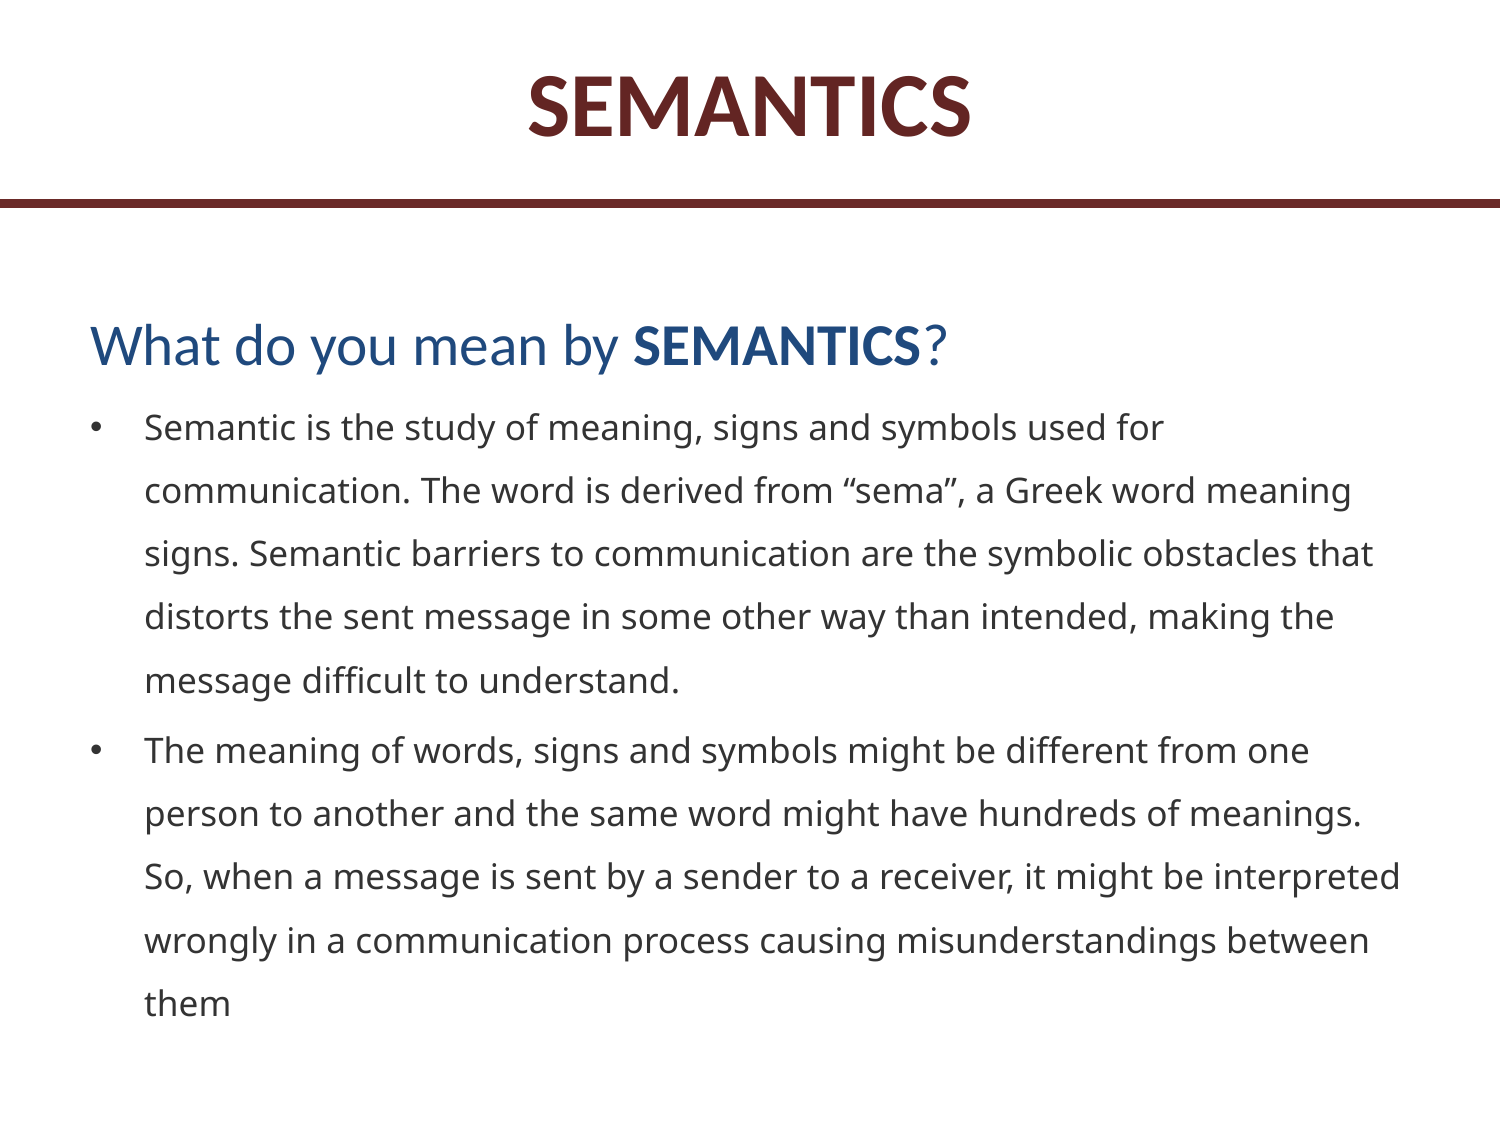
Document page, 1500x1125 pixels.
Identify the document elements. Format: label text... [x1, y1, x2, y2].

list What do you mean by SEMANTICS? Semantic is the study of meaning, signs and symbols used for communication. The word is derived from “sema”, a Greek word meaning signs. Semantic barriers to communication are the symbolic obstacles that distorts the sent message in some other way than intended, making the message difficult to understand. The meaning of words, signs and symbols might be different from one person to another and the same word might have hundreds of meanings. So, when a message is sent by a sender to a receiver, it might be interpreted wrongly in a communication process causing misunderstandings between them [75, 262, 1425, 1038]
picture [0, 199, 1500, 208]
title SEMANTICS [75, 0, 1425, 198]
